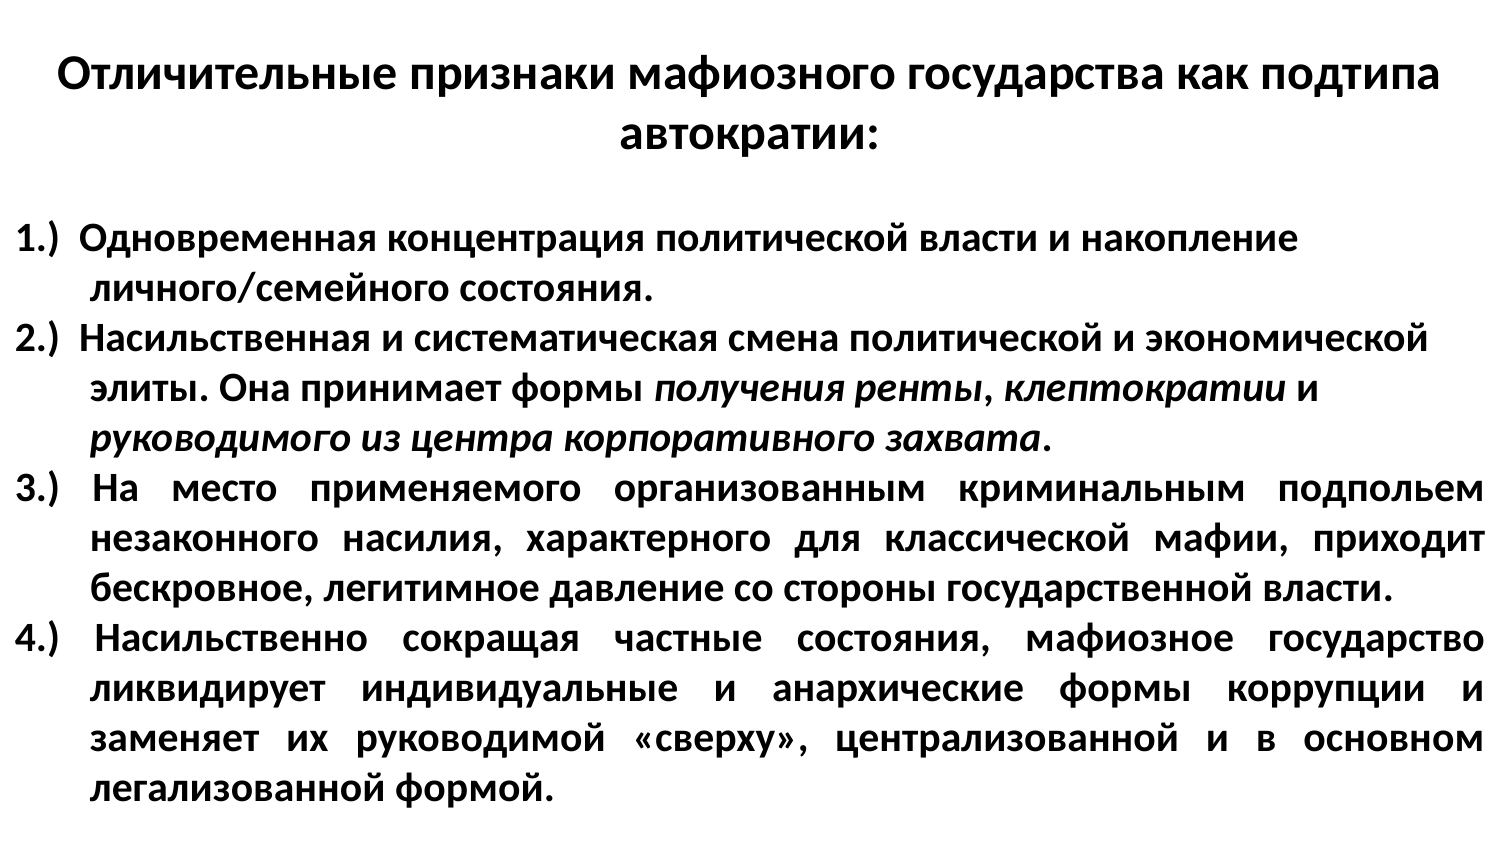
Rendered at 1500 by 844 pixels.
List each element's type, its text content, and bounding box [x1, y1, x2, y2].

text_box Отличительные признаки мафиозного государства как подтипа автократии: 1.) Одновременная концентрация политической власти и накопление личного/семейного состояния. 2.) Насильственная и систематическая смена политической и экономической элиты. Она принимает формы получения ренты, клептократии и руководимого из центра корпоративного захвата. 3.) На место применяемого организованным криминальным подпольем незаконного насилия, характерного для классической мафии, приходит бескровное, легитимное давление со стороны государственной власти. 4.) Насильственно сокращая частные состояния, мaфиозное государство ликвидирует индивидуальные и анархические формы коррупции и заменяет их руководимой «сверху», централизованной и в основном легализованной формой. [0, 32, 1500, 844]
